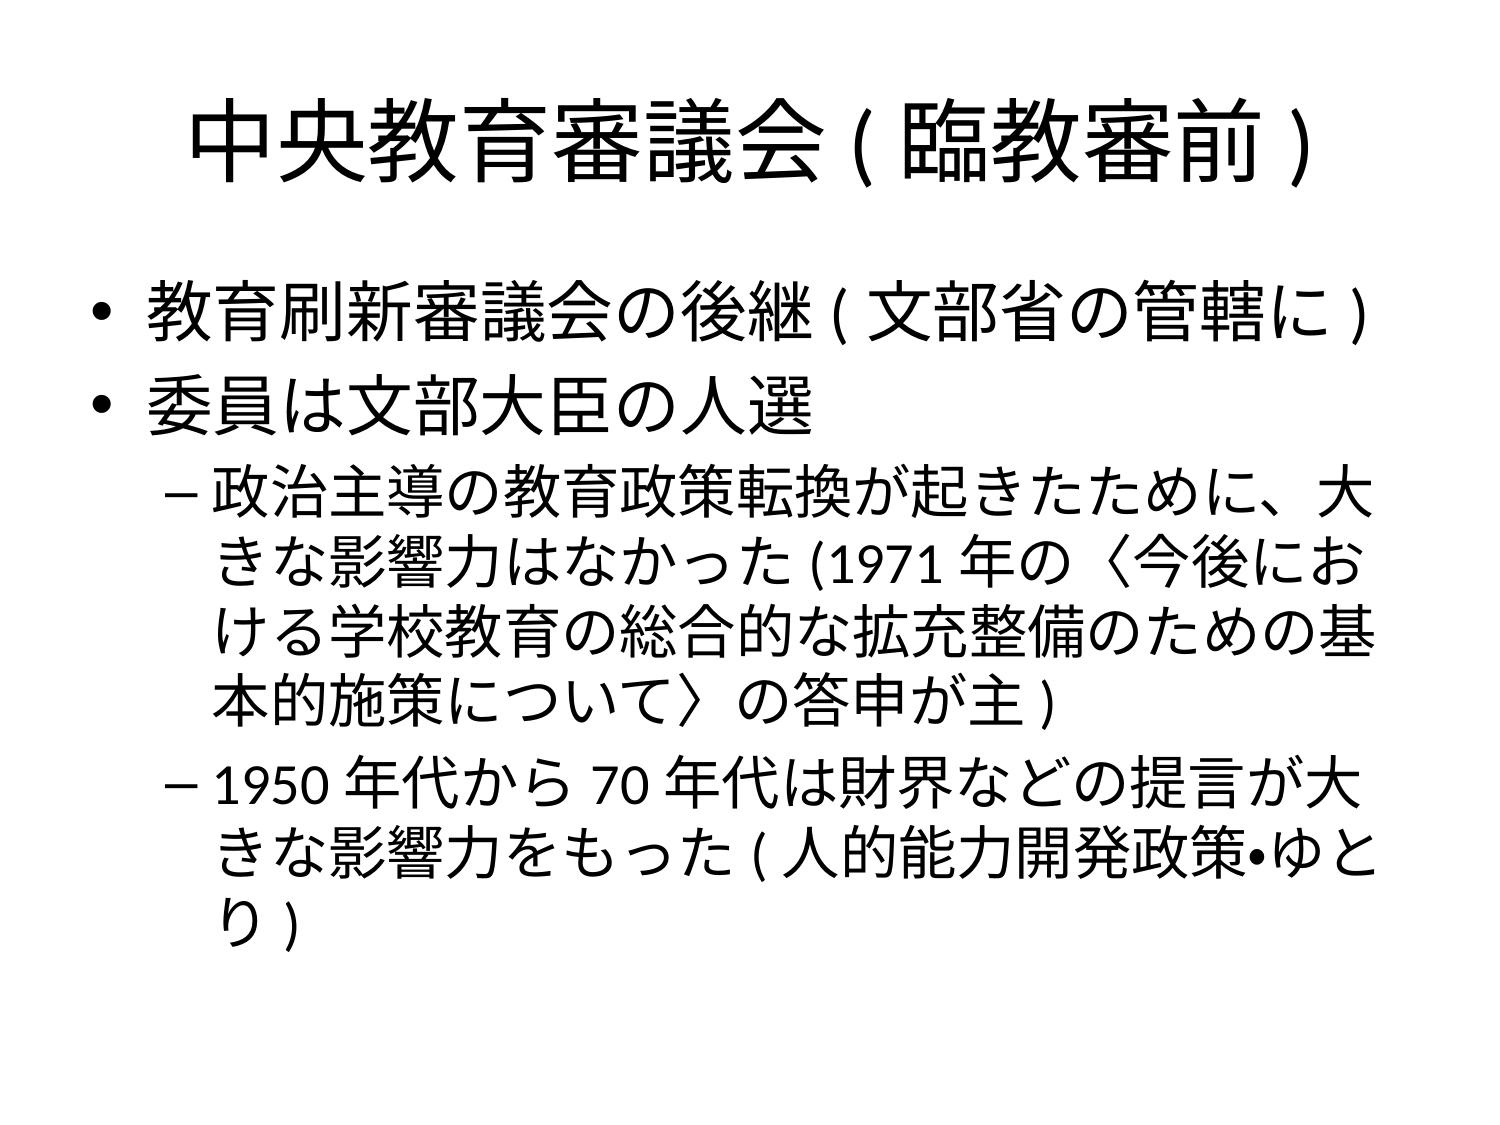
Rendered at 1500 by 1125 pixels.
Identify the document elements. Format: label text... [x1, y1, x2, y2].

list 教育刷新審議会の後継(文部省の管轄に) 委員は文部大臣の人選 政治主導の教育政策転換が起きたために、大きな影響力はなかった(1971年の〈今後における学校教育の総合的な拡充整備のための基本的施策について〉の答申が主) 1950年代から70年代は財界などの提言が大きな影響力をもった(人的能力開発政策・ゆとり) [75, 262, 1425, 1005]
title 中央教育審議会(臨教審前) [75, 45, 1425, 233]
